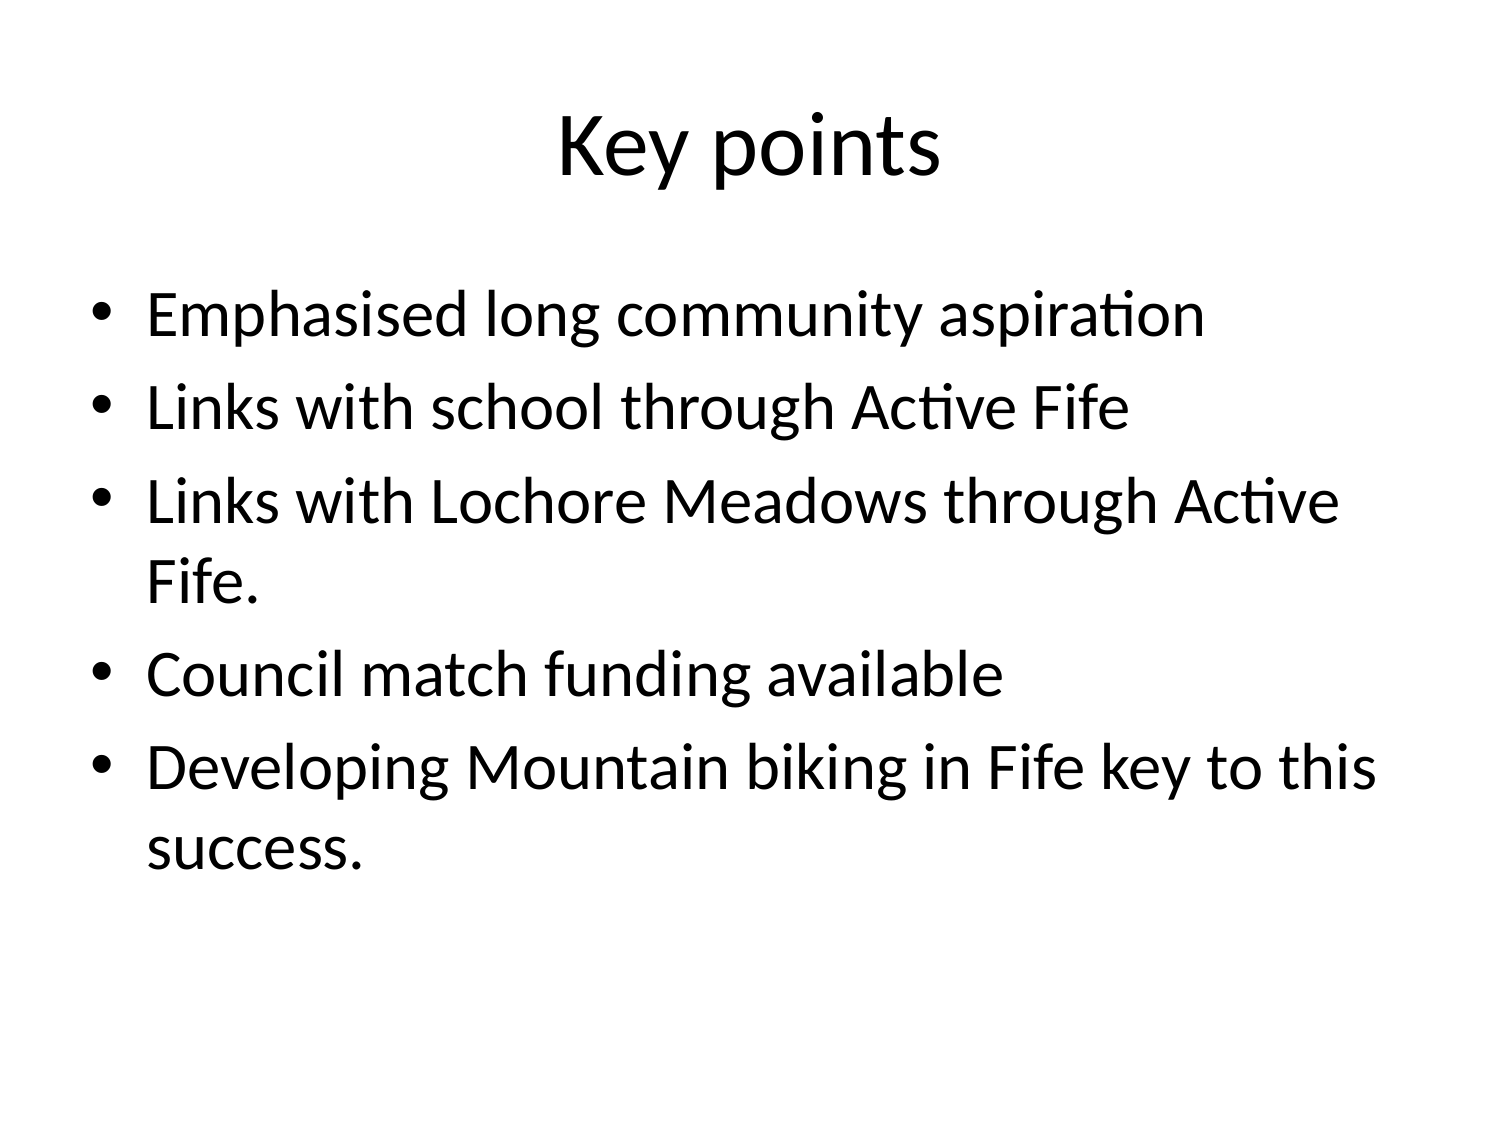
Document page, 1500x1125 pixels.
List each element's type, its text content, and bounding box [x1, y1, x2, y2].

list Emphasised long community aspiration Links with school through Active Fife Links with Lochore Meadows through Active Fife. Council match funding available Developing Mountain biking in Fife key to this success. [75, 262, 1425, 1005]
title Key points [75, 45, 1425, 233]
